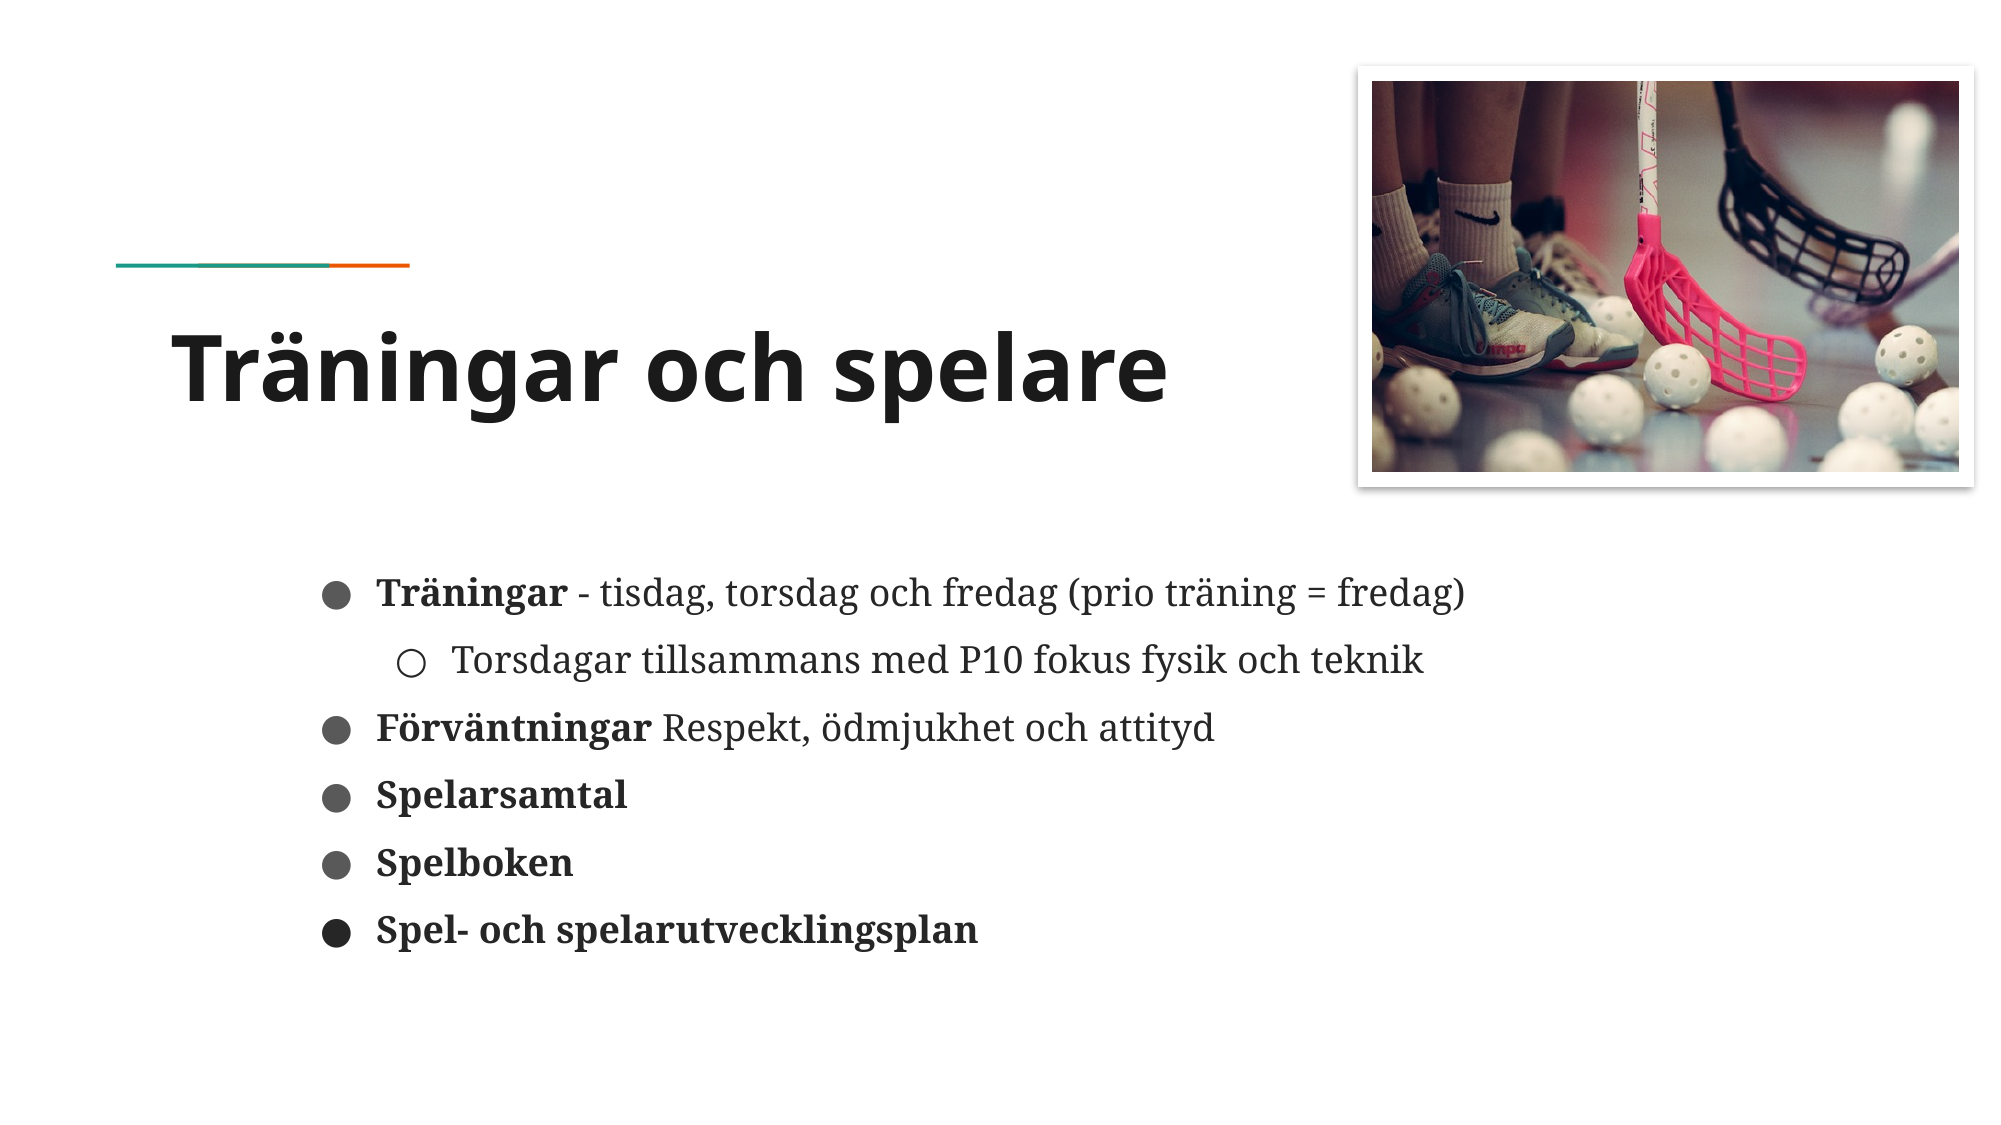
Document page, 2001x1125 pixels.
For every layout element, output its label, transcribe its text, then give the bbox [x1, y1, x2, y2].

title Träningar och spelare [150, 289, 1352, 441]
subtitle Träningar - tisdag, torsdag och fredag (prio träning = fredag) Torsdagar tillsammans med P10 fokus fysik och teknik Förväntningar Respekt, ödmjukhet och attityd Spelarsamtal Spelboken Spel- och spelarutvecklingsplan [281, 526, 1583, 1021]
picture [1371, 80, 1960, 473]
